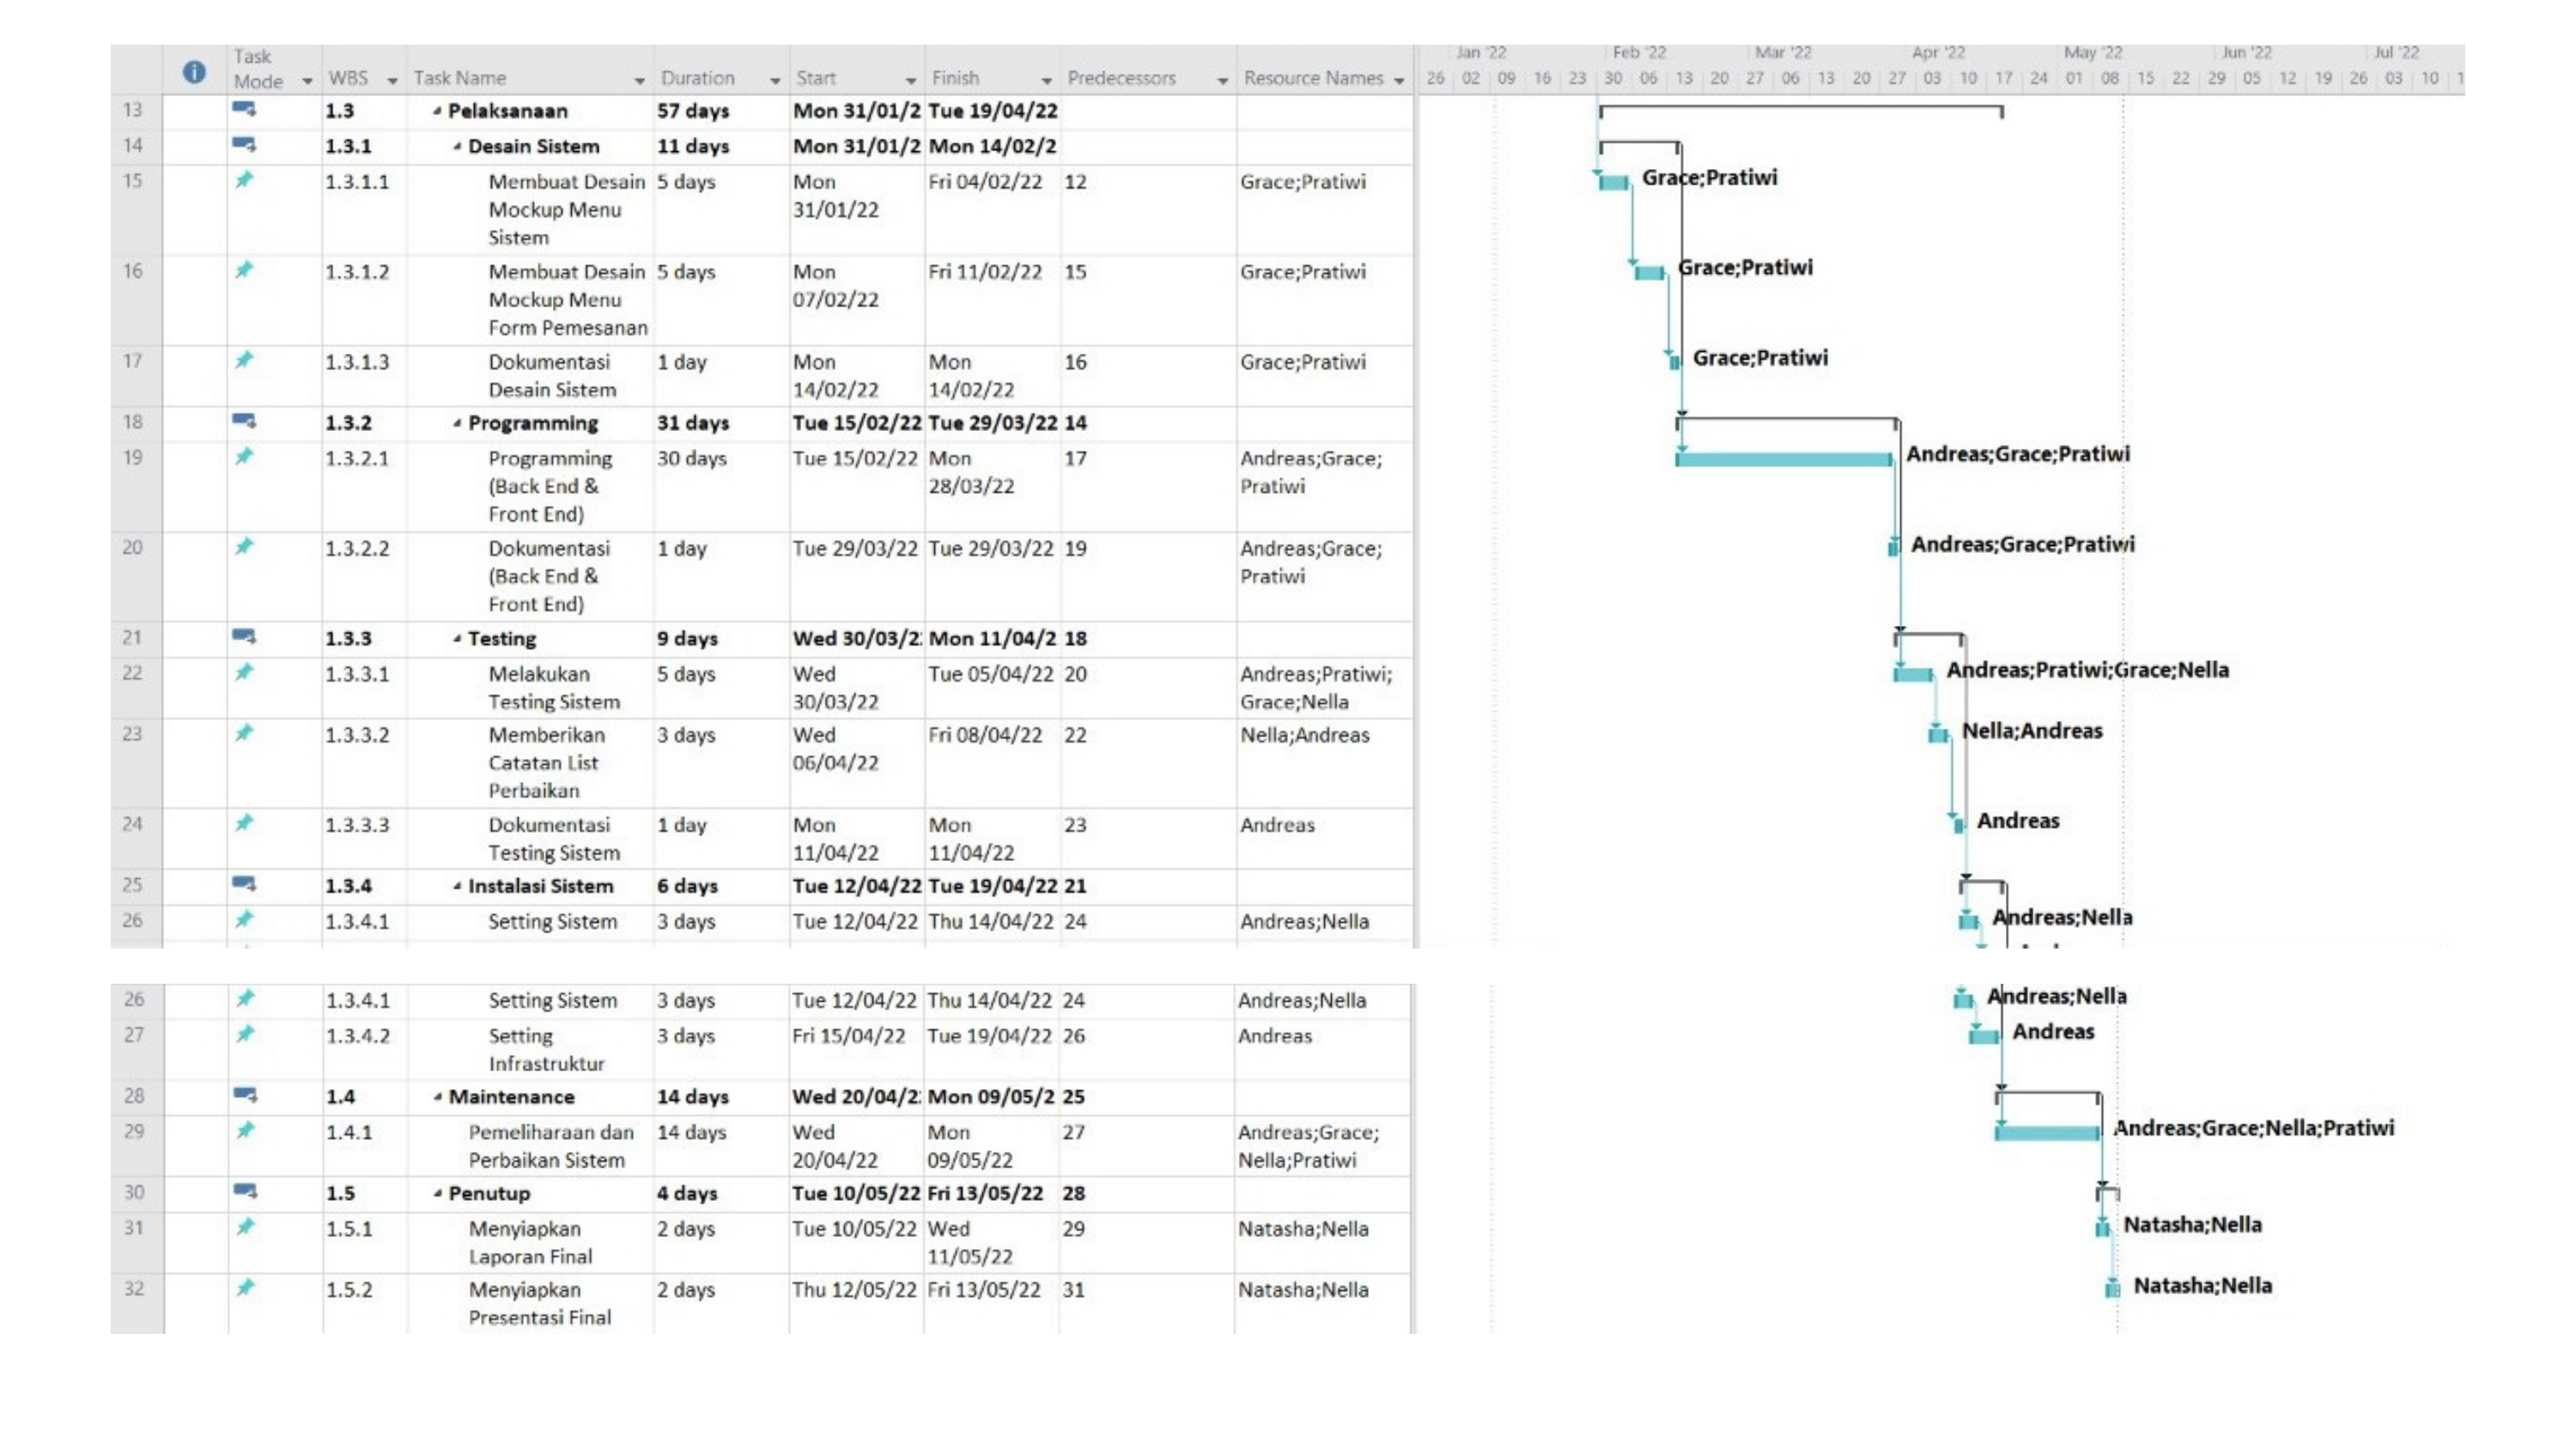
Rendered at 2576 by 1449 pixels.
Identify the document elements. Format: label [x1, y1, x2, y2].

picture [111, 984, 2460, 1334]
picture [111, 45, 2465, 949]
